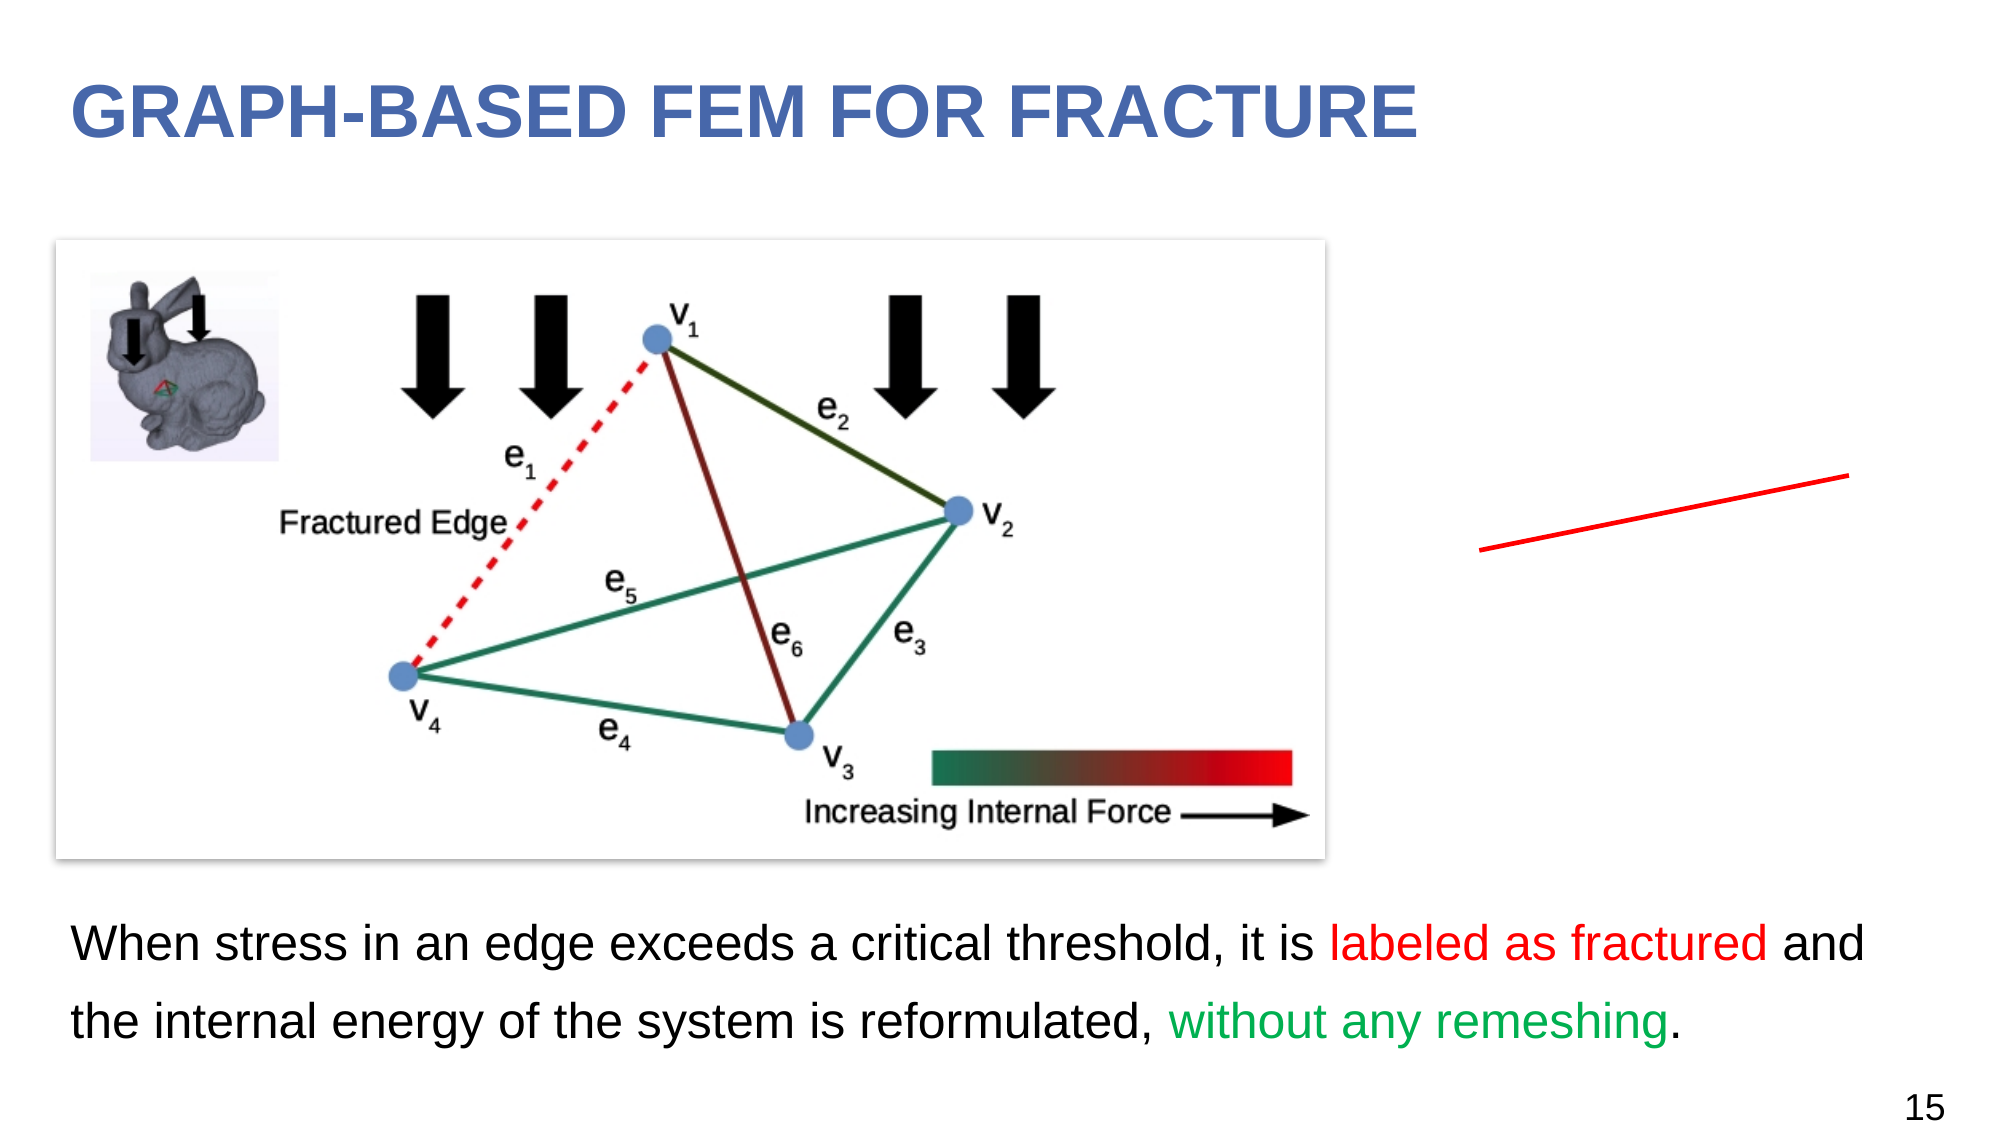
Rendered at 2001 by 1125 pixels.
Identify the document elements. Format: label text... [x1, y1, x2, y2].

title Graph-based FEM for Fracture [70, 0, 1481, 216]
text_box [1479, 475, 1849, 551]
slide_number 15 [1889, 1075, 2000, 1125]
list When stress in an edge exceeds a critical threshold, it is labeled as fractured and the internal energy of the system is reformulated, without any remeshing. [70, 884, 1932, 1032]
picture [70, 254, 1310, 845]
